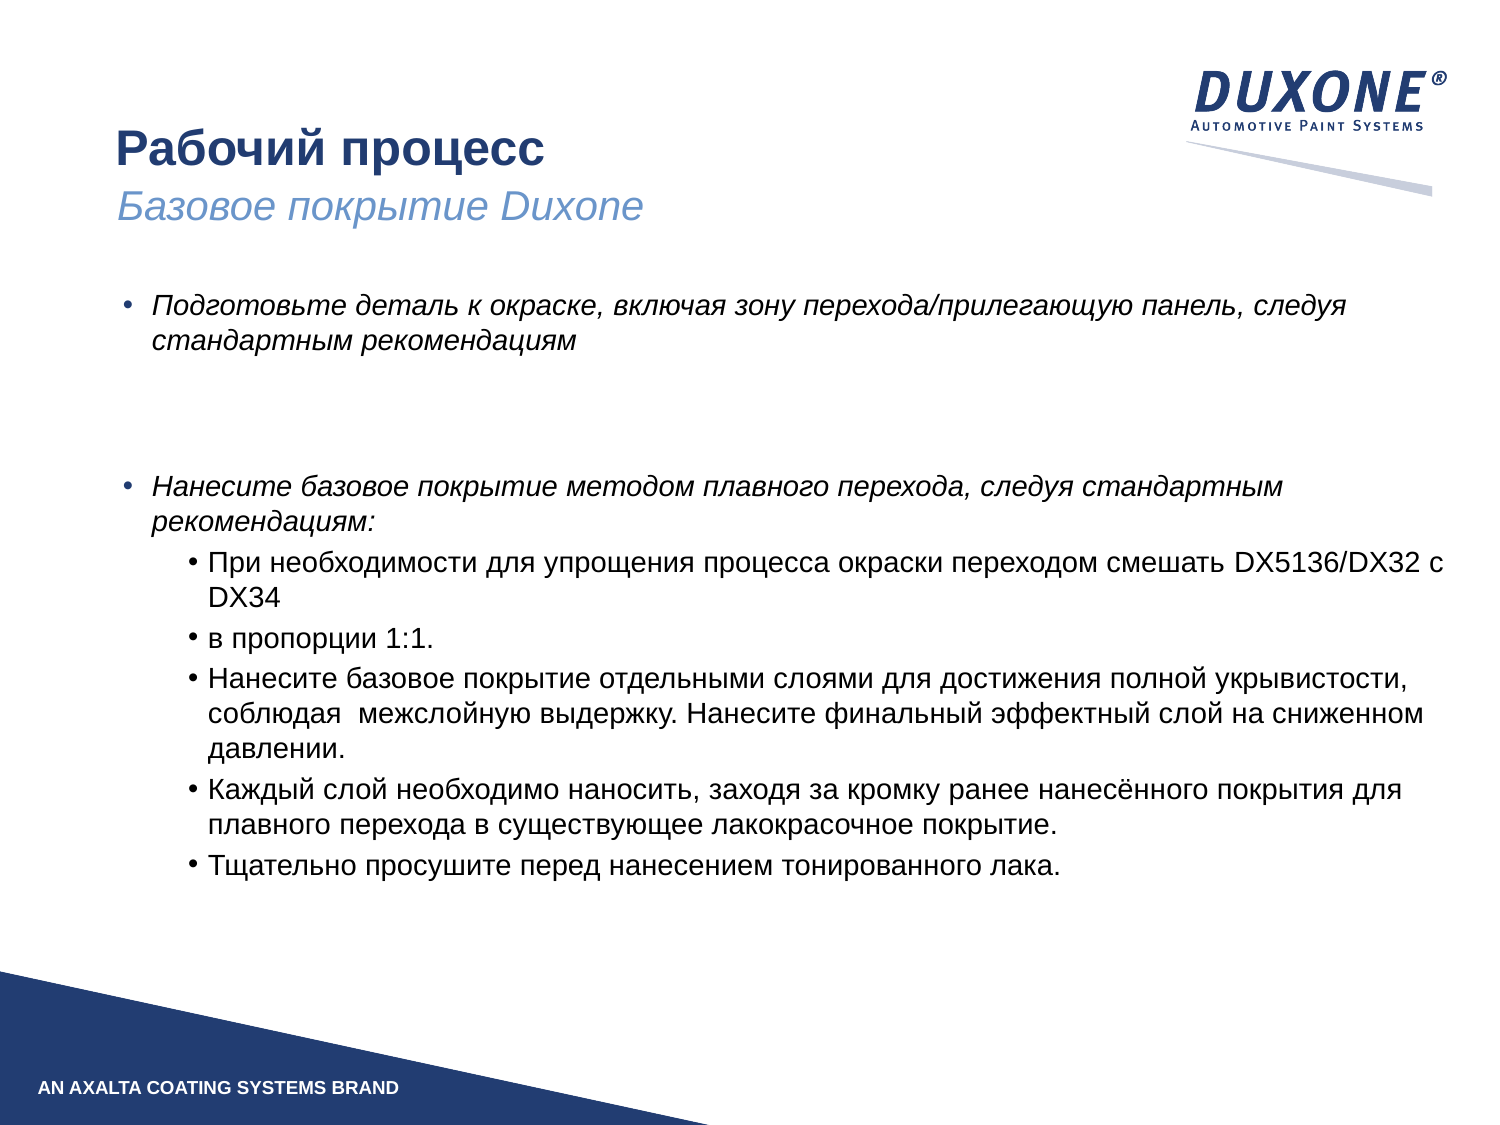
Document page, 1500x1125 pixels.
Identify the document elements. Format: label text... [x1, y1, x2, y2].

picture [0, 0, 1500, 1125]
title Рабочий процесс [100, 0, 1282, 183]
list Базовое покрытие Duxone [101, 171, 1282, 254]
list Подготовьте деталь к окраске, включая зону перехода/прилегающую панель, следуя стандартным рекомендациям Нанесите базовое покрытие методом плавного перехода, следуя стандартным рекомендациям: При необходимости для упрощения процесса окраски переходом смешать DX5136/DX32 с DX34 в пропорции 1:1. Нанесите базовое покрытие отдельными слоями для достижения полной укрывистости, соблюдая межслойную выдержку. Нанесите финальный эффектный слой на сниженном давлении. Каждый слой необходимо наносить, заходя за кромку ранее нанесённого покрытия для плавного перехода в существующее лакокрасочное покрытие. Тщательно просушите перед нанесением тонированного лака. [108, 278, 1470, 999]
